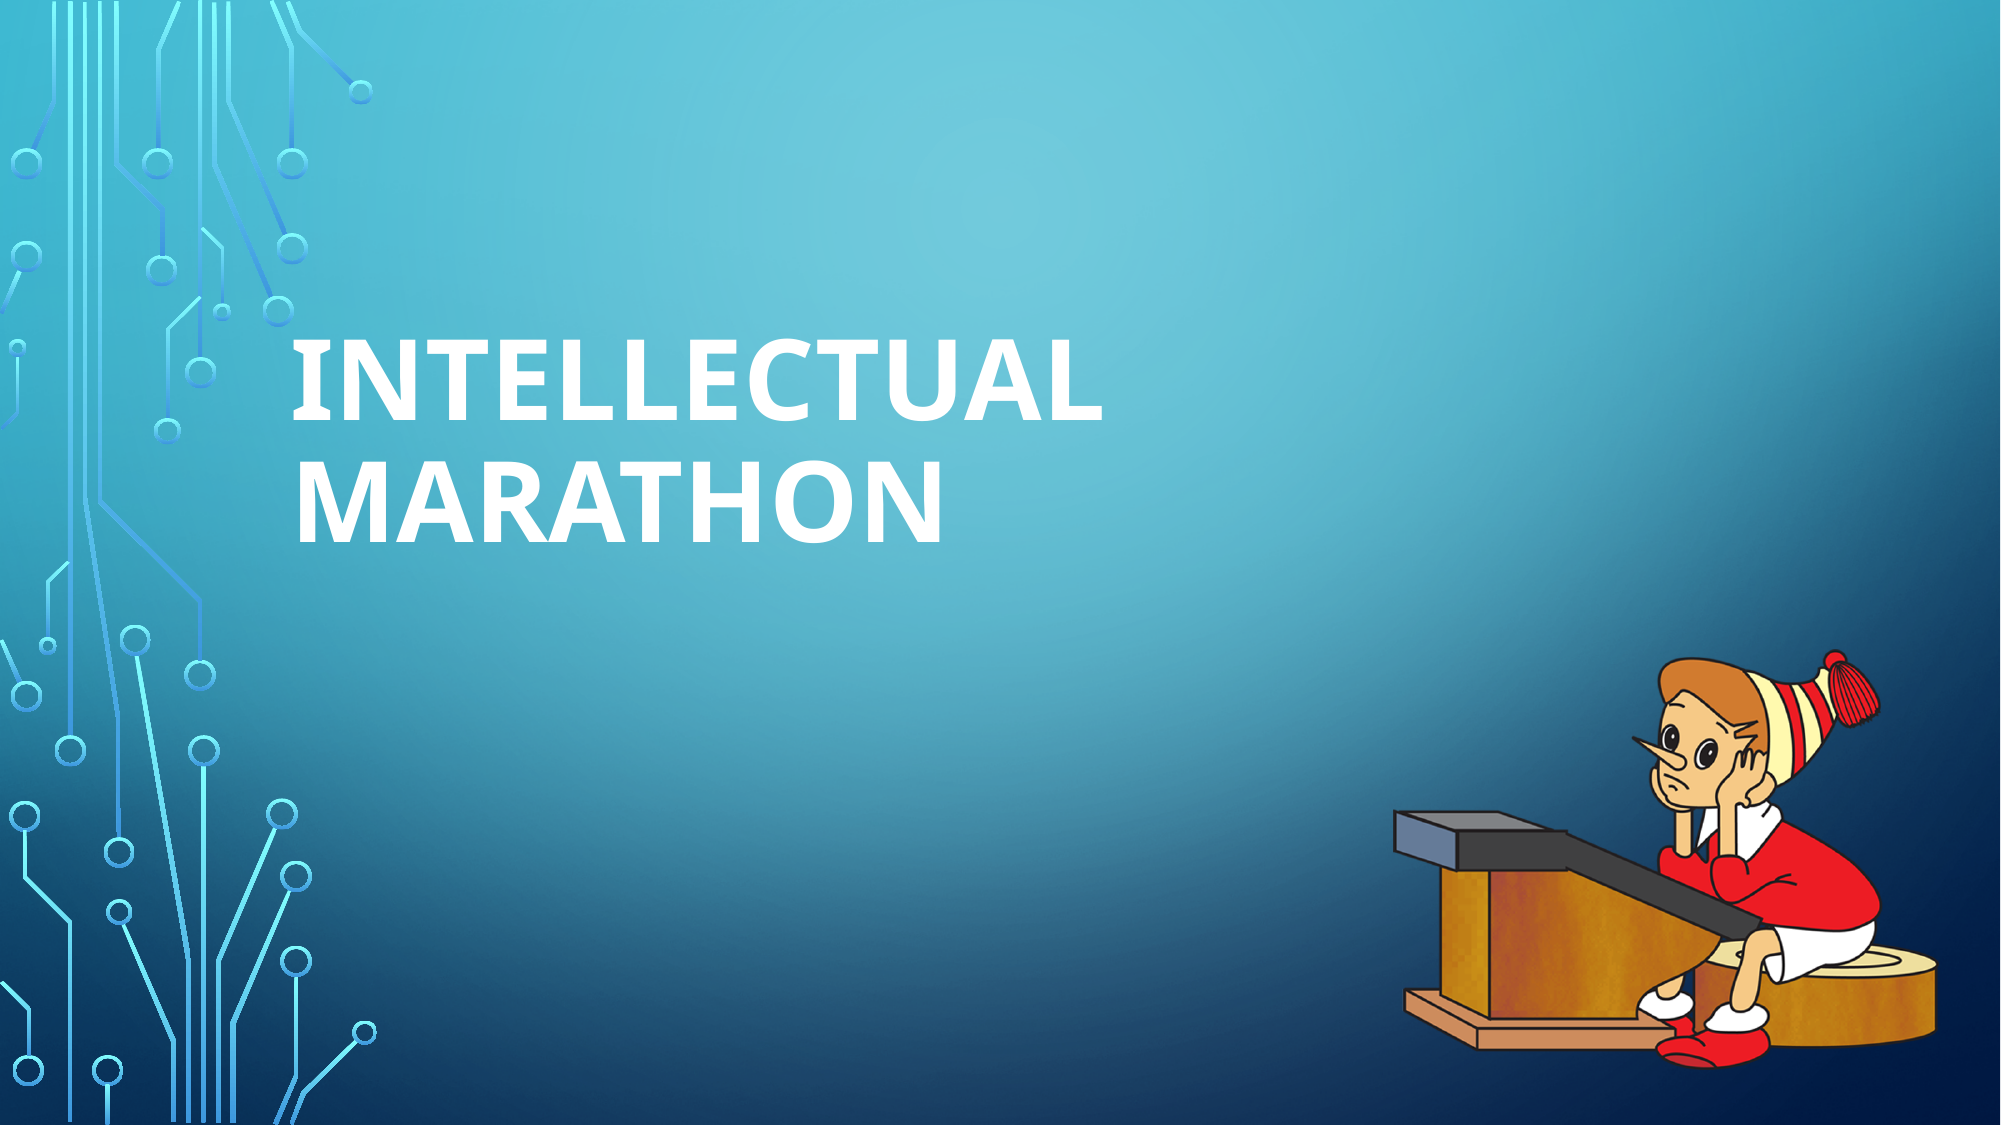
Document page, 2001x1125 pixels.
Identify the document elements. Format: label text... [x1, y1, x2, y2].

title Intellectual Marathon [275, 182, 1718, 574]
picture [1393, 649, 1939, 1070]
